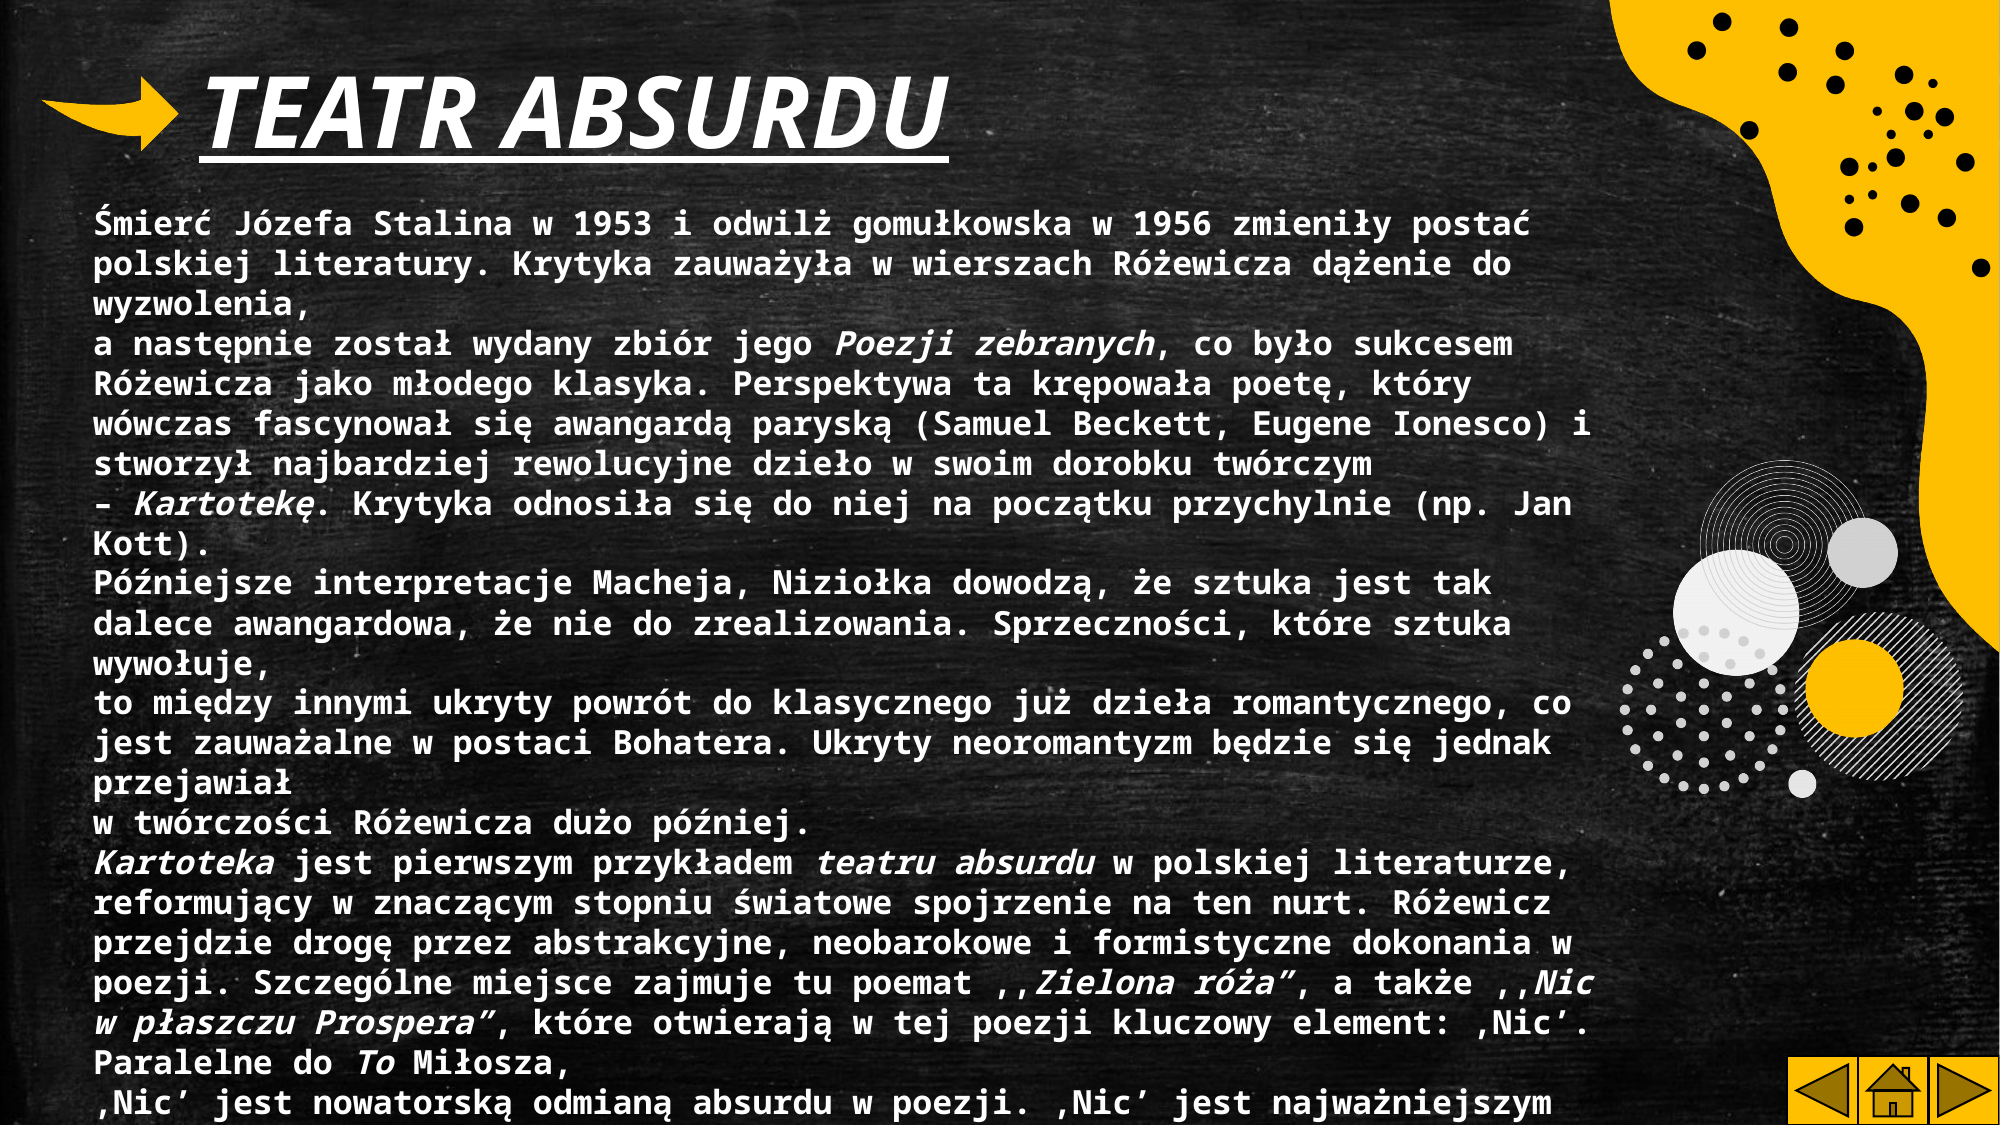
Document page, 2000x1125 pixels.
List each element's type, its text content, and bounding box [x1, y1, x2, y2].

text_box Śmierć Józefa Stalina w 1953 i odwilż gomułkowska w 1956 zmieniły postać polskiej literatury. Krytyka zauważyła w wierszach Różewicza dążenie do wyzwolenia, a następnie został wydany zbiór jego Poezji zebranych, co było sukcesem Różewicza jako młodego klasyka. Perspektywa ta krępowała poetę, który wówczas fascynował się awangardą paryską (Samuel Beckett, Eugene Ionesco) i stworzył najbardziej rewolucyjne dzieło w swoim dorobku twórczym – Kartotekę. Krytyka odnosiła się do niej na początku przychylnie (np. Jan Kott). Późniejsze interpretacje Macheja, Niziołka dowodzą, że sztuka jest tak dalece awangardowa, że nie do zrealizowania. Sprzeczności, które sztuka wywołuje, to między innymi ukryty powrót do klasycznego już dzieła romantycznego, co jest zauważalne w postaci Bohatera. Ukryty neoromantyzm będzie się jednak przejawiał w twórczości Różewicza dużo później. Kartoteka jest pierwszym przykładem teatru absurdu w polskiej literaturze, reformujący w znaczącym stopniu światowe spojrzenie na ten nurt. Różewicz przejdzie drogę przez abstrakcyjne, neobarokowe i formistyczne dokonania w poezji. Szczególne miejsce zajmuje tu poemat ,,Zielona róża”, a także ,,Nic w płaszczu Prospera”, które otwierają w tej poezji kluczowy element: ‚Nic’. Paralelne do To Miłosza, ‚Nic’ jest nowatorską odmianą absurdu w poezji. ‚Nic’ jest najważniejszym środkiem urealnienia poezji, przekazania autentycznego przekazu rzeczywistości. *awangarda - forma artystyczno-ideowa, obejmująca literaturę i wszystkie dziedziny sztuki, polegająca na uzasadnieniu swojej twórczości. [78, 195, 1638, 1125]
picture [1249, 0, 2000, 855]
text_box TEATR ABSURDU [185, 54, 1071, 178]
text_box [1786, 1055, 1859, 1125]
picture [34, 38, 185, 189]
text_box [1859, 1055, 1927, 1125]
text_box [1927, 1055, 2000, 1125]
